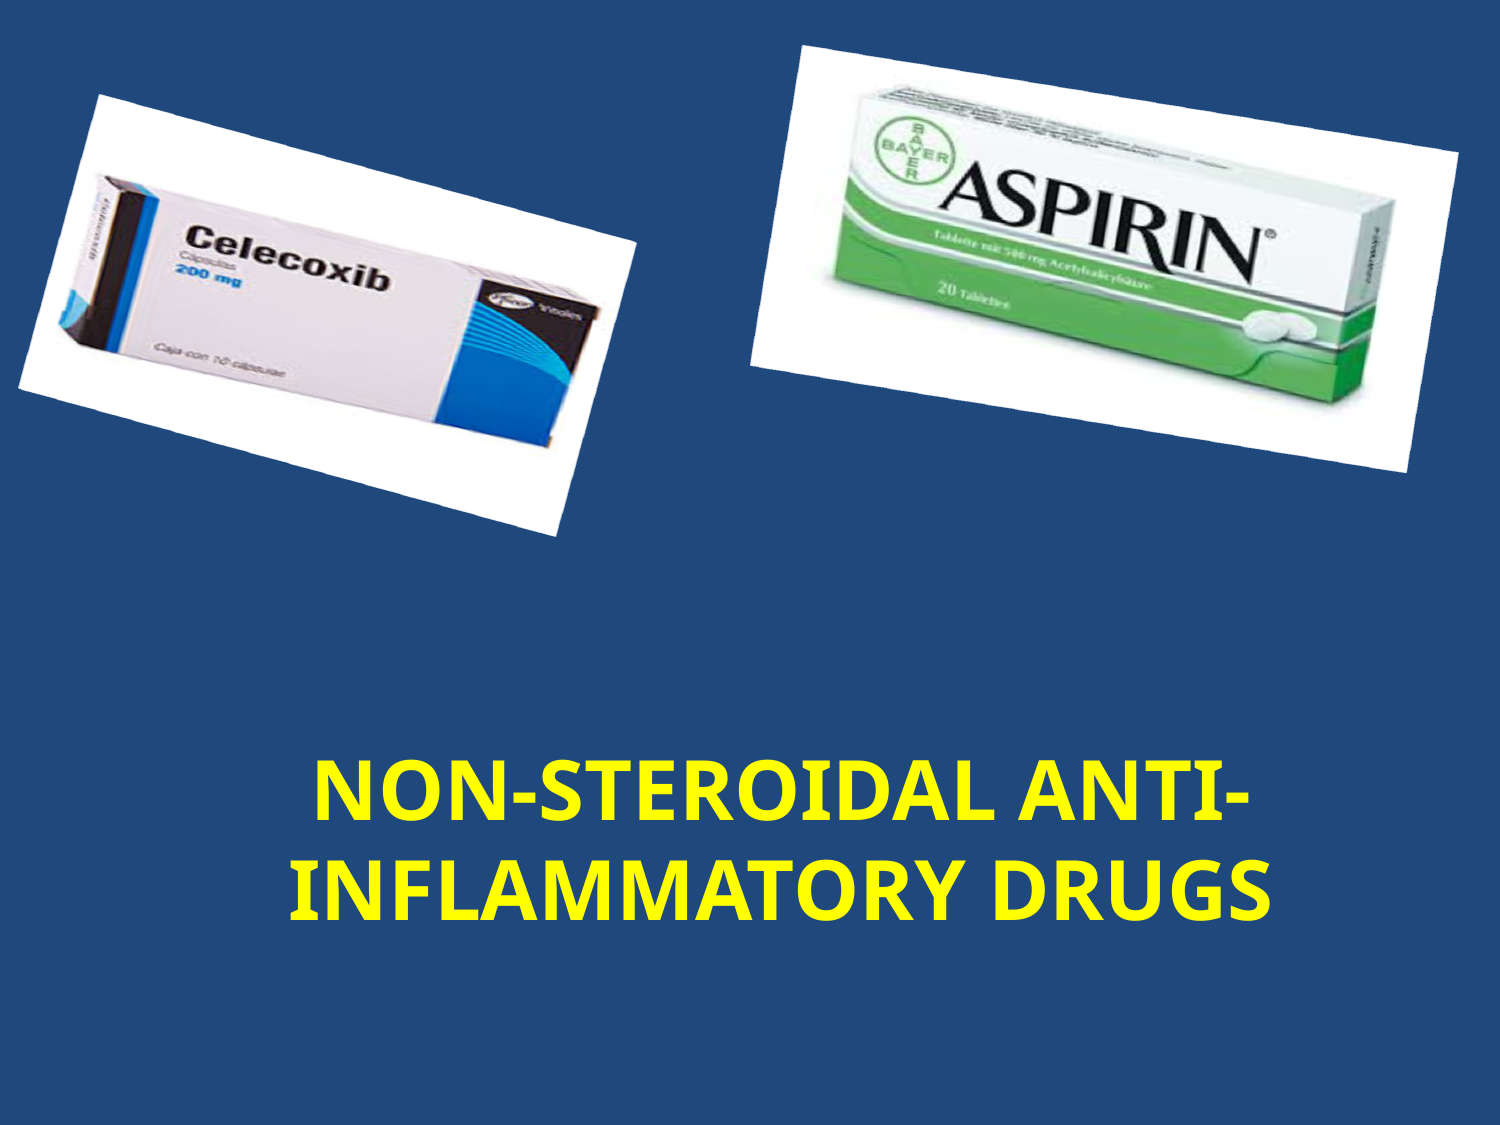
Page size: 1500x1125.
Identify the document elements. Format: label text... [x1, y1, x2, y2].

picture [19, 95, 636, 536]
title Non-steroidal anti-inflammatory drugs [275, 626, 1288, 938]
picture [751, 46, 1458, 472]
